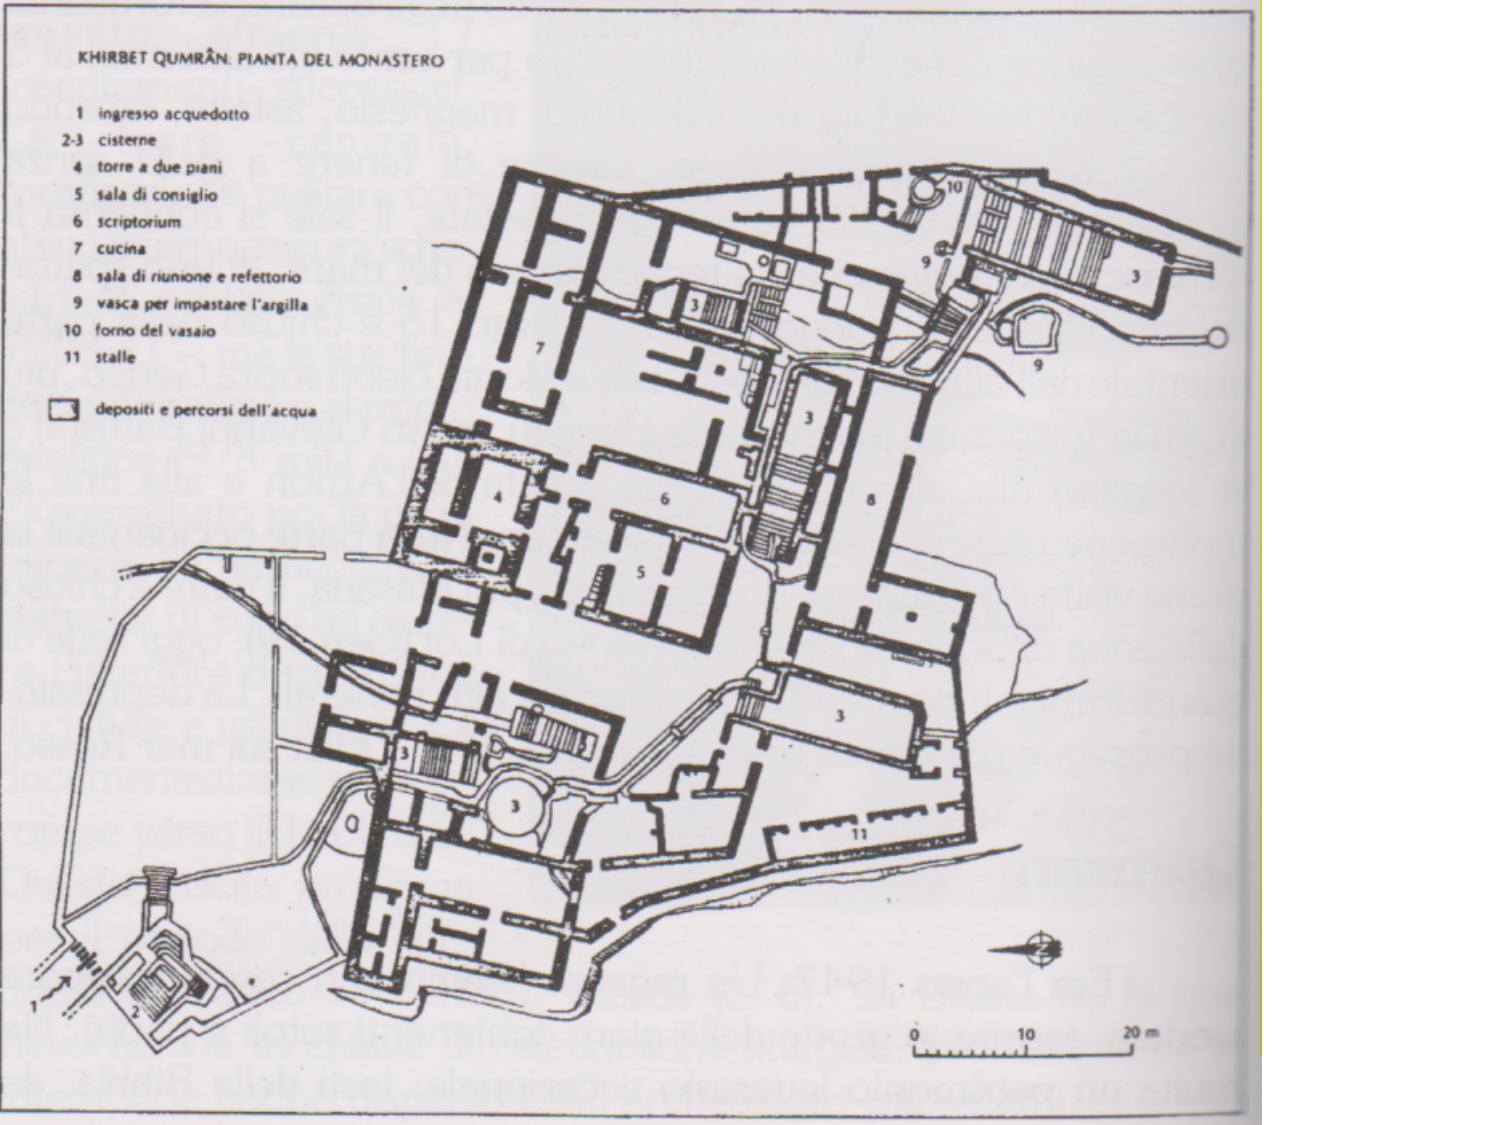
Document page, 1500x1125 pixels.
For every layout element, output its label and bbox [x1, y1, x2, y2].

list [0, 0, 1262, 1125]
